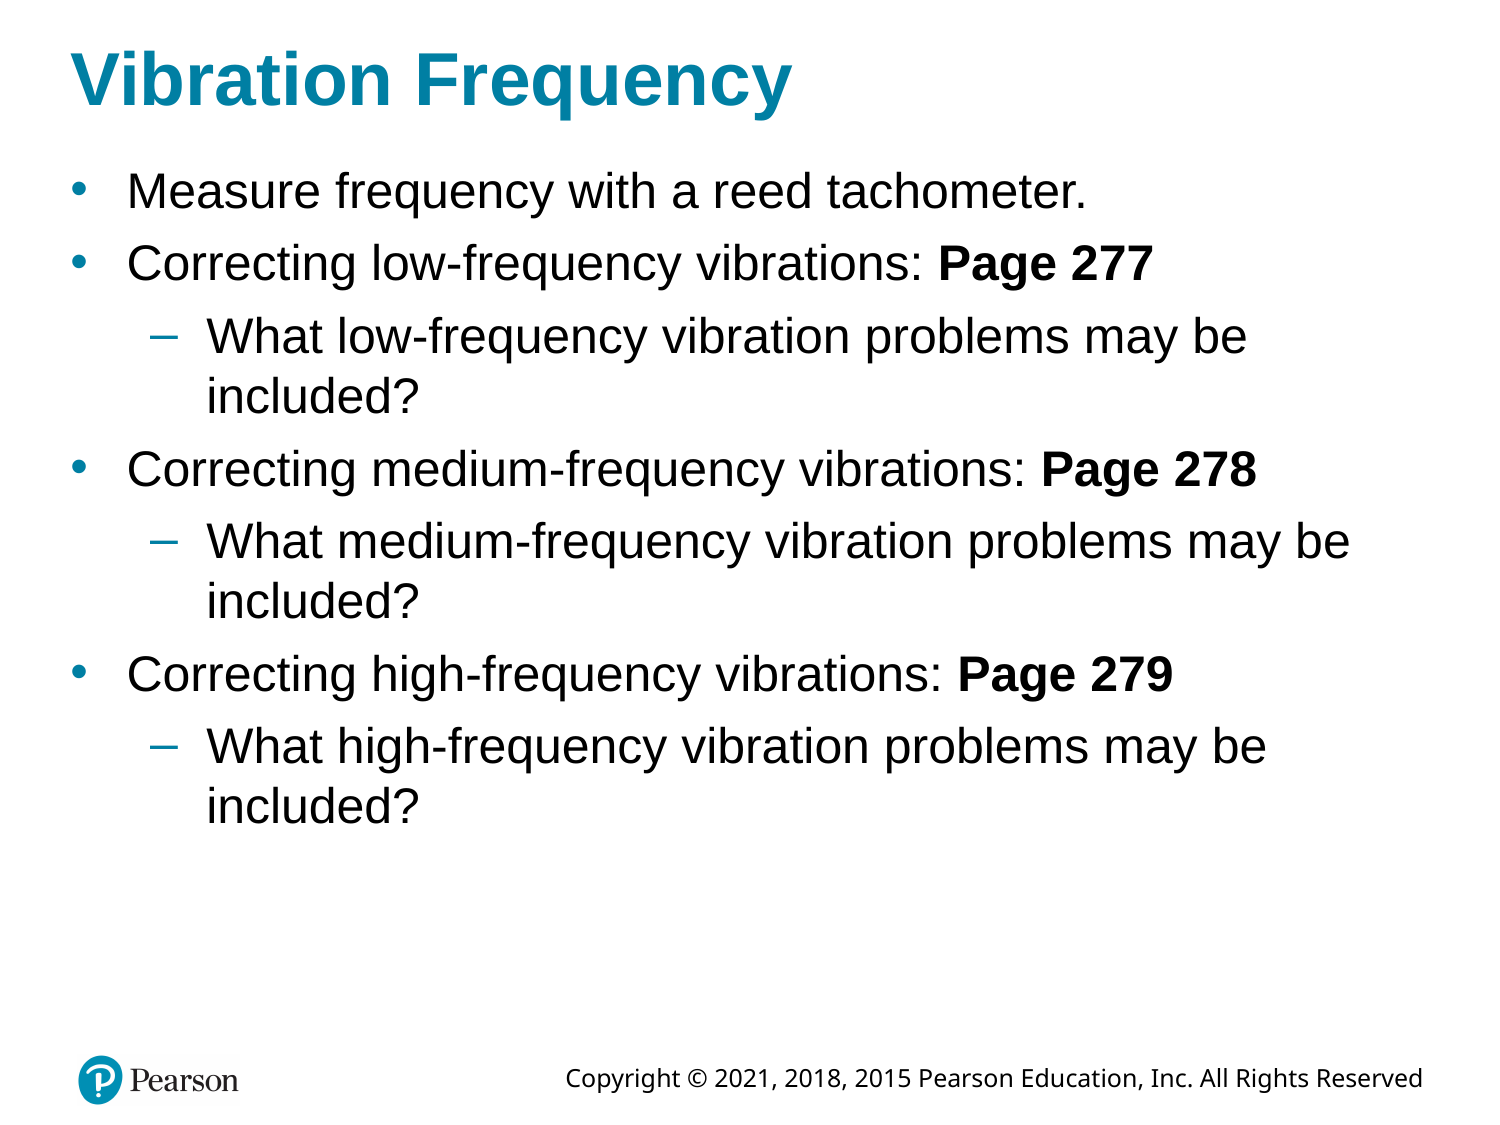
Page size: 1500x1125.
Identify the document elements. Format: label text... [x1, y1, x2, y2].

title Vibration Frequency [70, 0, 1425, 155]
list Measure frequency with a reed tachometer. Correcting low-frequency vibrations: Page 277 What low-frequency vibration problems may be included? Correcting medium-frequency vibrations: Page 278 What medium-frequency vibration problems may be included? Correcting high-frequency vibrations: Page 279 What high-frequency vibration problems may be included? [70, 155, 1425, 837]
picture [77, 1054, 240, 1106]
